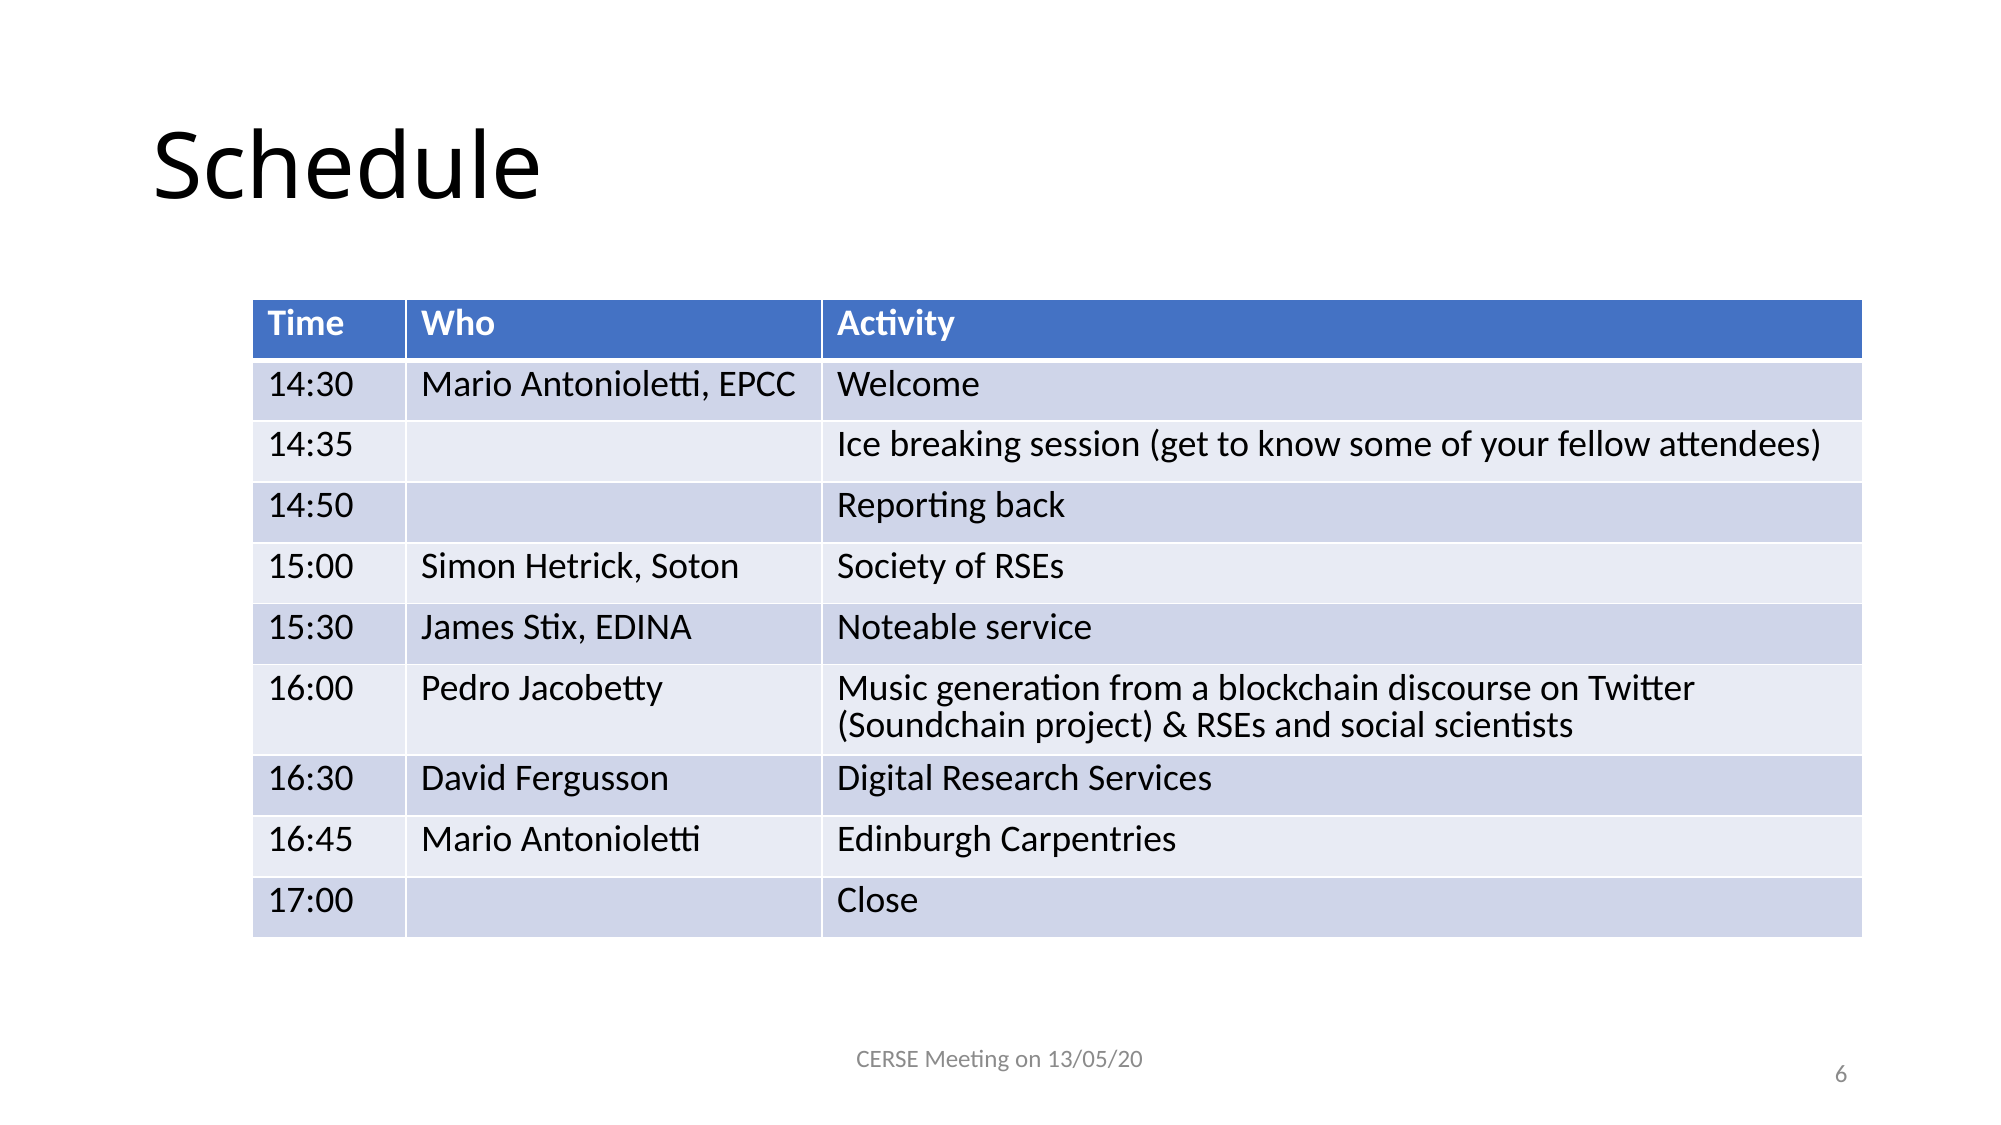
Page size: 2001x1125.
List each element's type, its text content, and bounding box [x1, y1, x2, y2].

table_cell Ice breaking session (get to know some of your fellow attendees) [823, 422, 1862, 481]
table_header Activity [823, 300, 1862, 358]
table_cell Edinburgh Carpentries [823, 817, 1862, 876]
table_cell Noteable service [823, 604, 1862, 664]
table_cell 14:50 [253, 483, 405, 542]
table_cell [407, 483, 821, 542]
table_cell 17:00 [253, 878, 405, 937]
slide_number 6 [1412, 1042, 1863, 1103]
table_cell Simon Hetrick, Soton [407, 544, 821, 603]
table_cell Mario Antonioletti, EPCC [407, 363, 821, 420]
table_cell Mario Antonioletti [407, 817, 821, 876]
table_cell [407, 878, 821, 937]
table_cell [407, 422, 821, 481]
table_cell Music generation from a blockchain discourse on Twitter (Soundchain project) & RSEs and social scientists [823, 665, 1862, 754]
table_cell Digital Research Services [823, 756, 1862, 815]
table_cell 16:00 [253, 665, 405, 754]
table_cell 15:00 [253, 544, 405, 603]
table_cell David Fergusson [407, 756, 821, 815]
table_cell Pedro Jacobetty [407, 665, 821, 754]
table_cell James Stix, EDINA [407, 604, 821, 664]
footer CERSE Meeting on 13/05/20 [662, 1042, 1338, 1103]
table_cell Close [823, 878, 1862, 937]
table_cell 15:30 [253, 604, 405, 664]
table_cell 14:30 [253, 363, 405, 420]
title Schedule [137, 59, 1863, 278]
table_cell Society of RSEs [823, 544, 1862, 603]
table_cell 14:35 [253, 422, 405, 481]
table_cell 16:45 [253, 817, 405, 876]
table_cell Welcome [823, 363, 1862, 420]
table_cell Reporting back [823, 483, 1862, 542]
table_header Who [407, 300, 821, 358]
table_cell 16:30 [253, 756, 405, 815]
table_header Time [253, 300, 405, 358]
